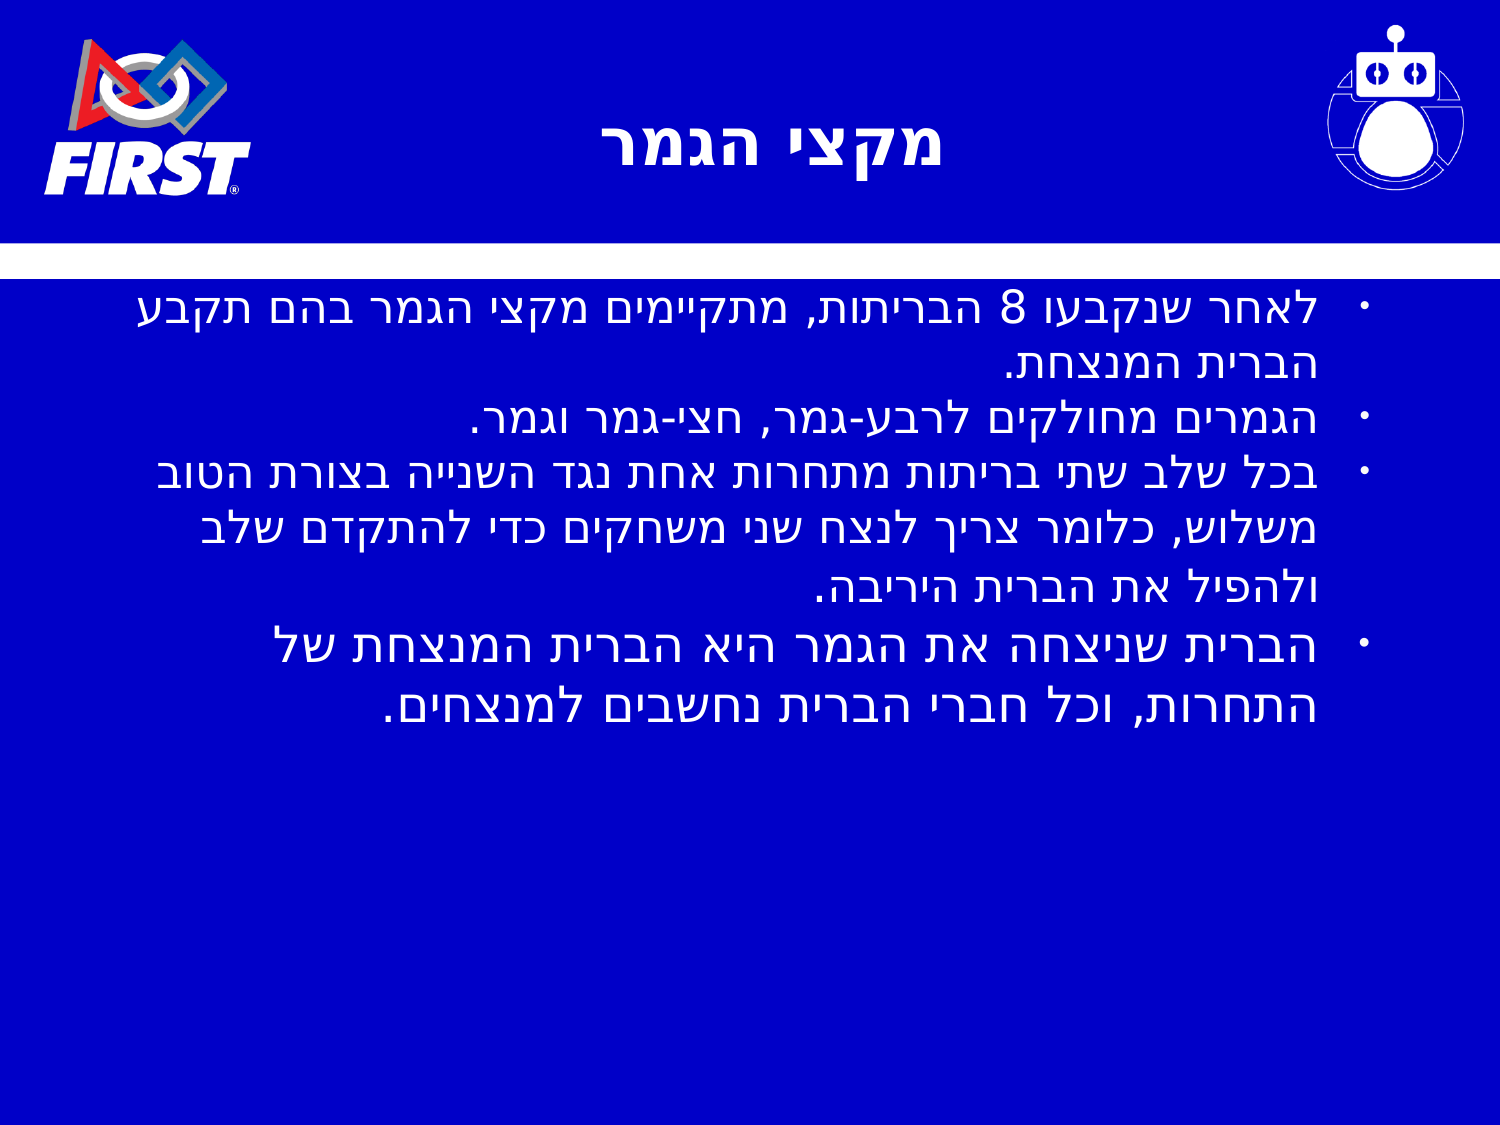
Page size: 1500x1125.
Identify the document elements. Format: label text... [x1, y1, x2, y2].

picture [1305, 12, 1483, 210]
list לאחר שנקבעו 8 הבריתות, מתקיימים מקצי הגמר בהם תקבע הברית המנצחת. הגמרים מחולקים לרבע-גמר, חצי-גמר וגמר. בכל שלב שתי בריתות מתחרות אחת נגד השנייה בצורת הטוב משלוש, כלומר צריך לנצח שני משחקים כדי להתקדם שלב ולהפיל את הברית היריבה. הברית שניצחה את הגמר היא הברית המנצחת של התחרות, וכל חברי הברית נחשבים למנצחים. [75, 262, 1425, 1035]
title מקצי הגמר [242, 45, 1306, 233]
picture [44, 39, 255, 209]
